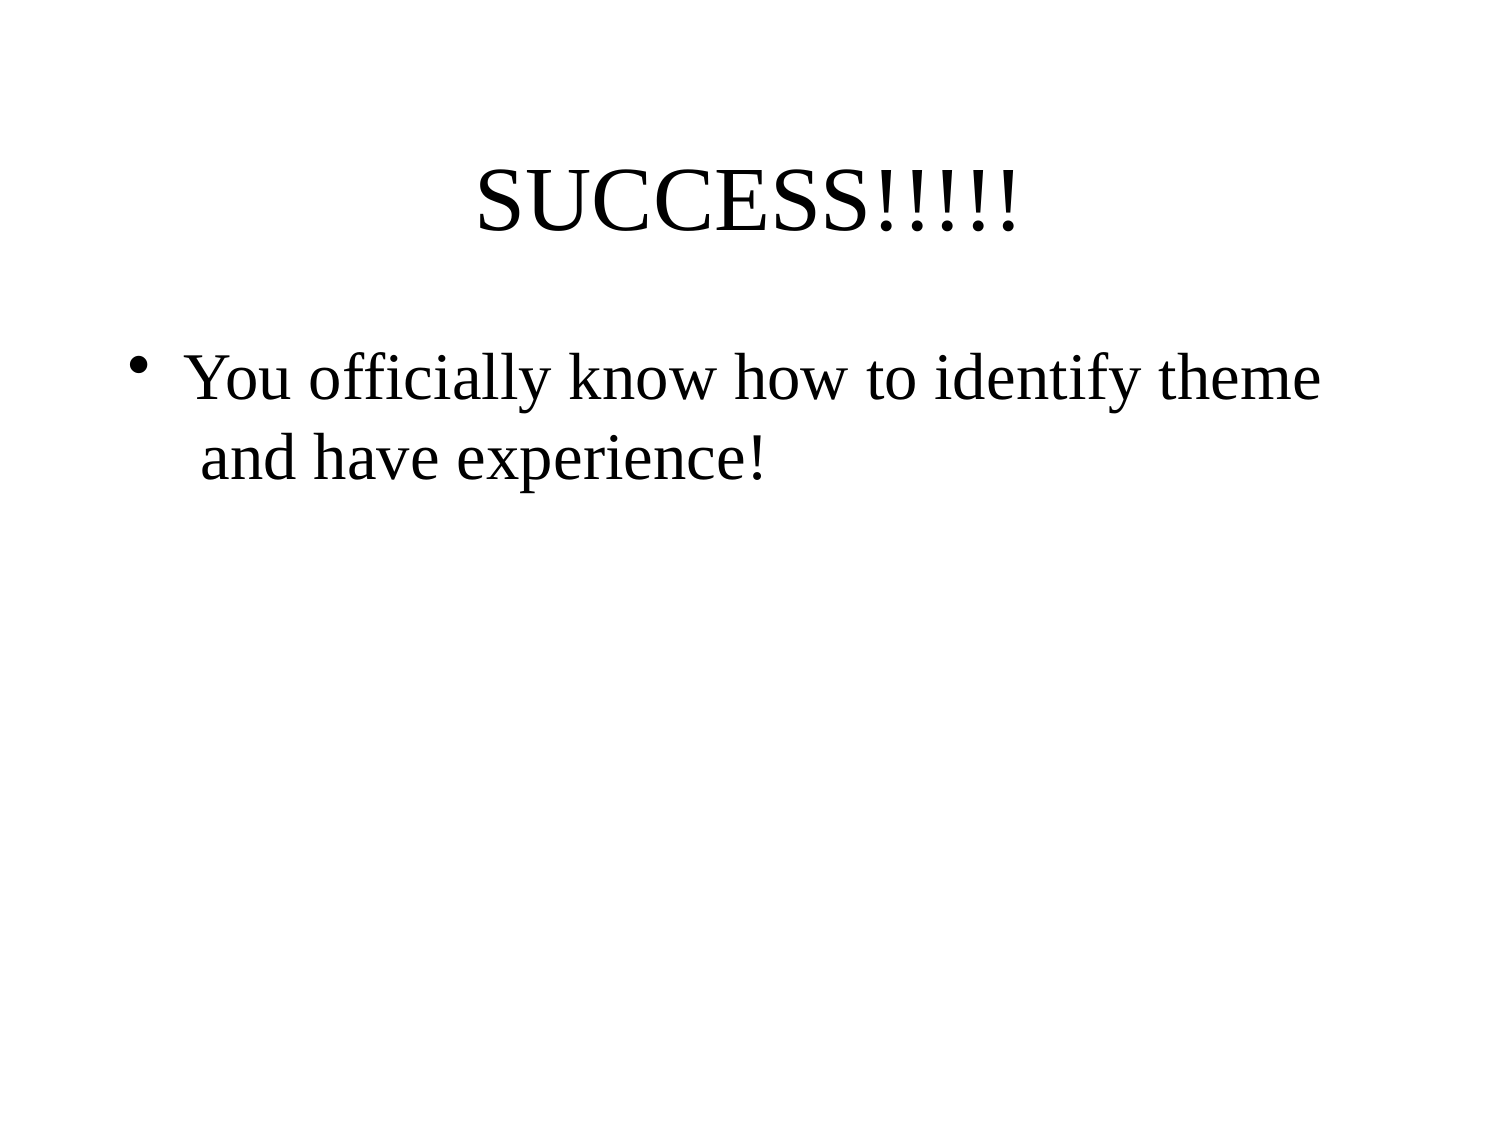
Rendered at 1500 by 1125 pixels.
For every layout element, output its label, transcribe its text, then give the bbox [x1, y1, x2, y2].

list You officially know how to identify theme and have experience! [112, 324, 1388, 1001]
title SUCCESS!!!!! [112, 99, 1388, 288]
